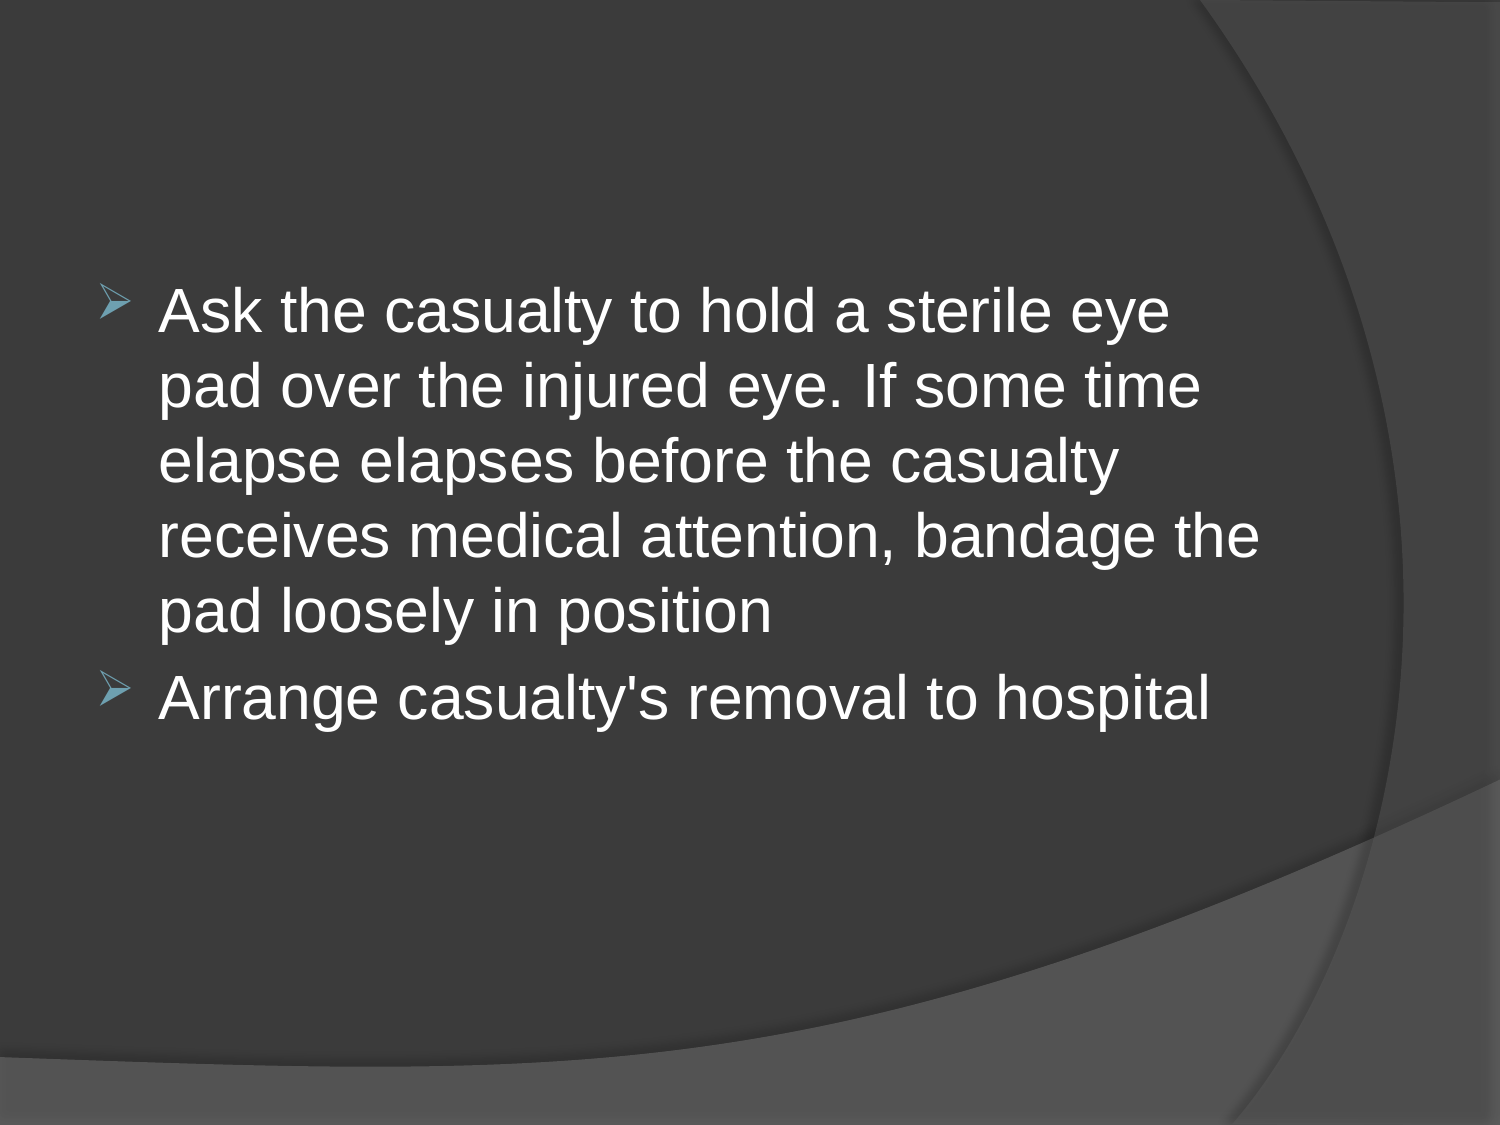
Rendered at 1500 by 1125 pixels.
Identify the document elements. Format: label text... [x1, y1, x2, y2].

list Ask the casualty to hold a sterile eye pad over the injured eye. If some time elapse elapses before the casualty receives medical attention, bandage the pad loosely in position Arrange casualty's removal to hospital [75, 262, 1300, 1005]
